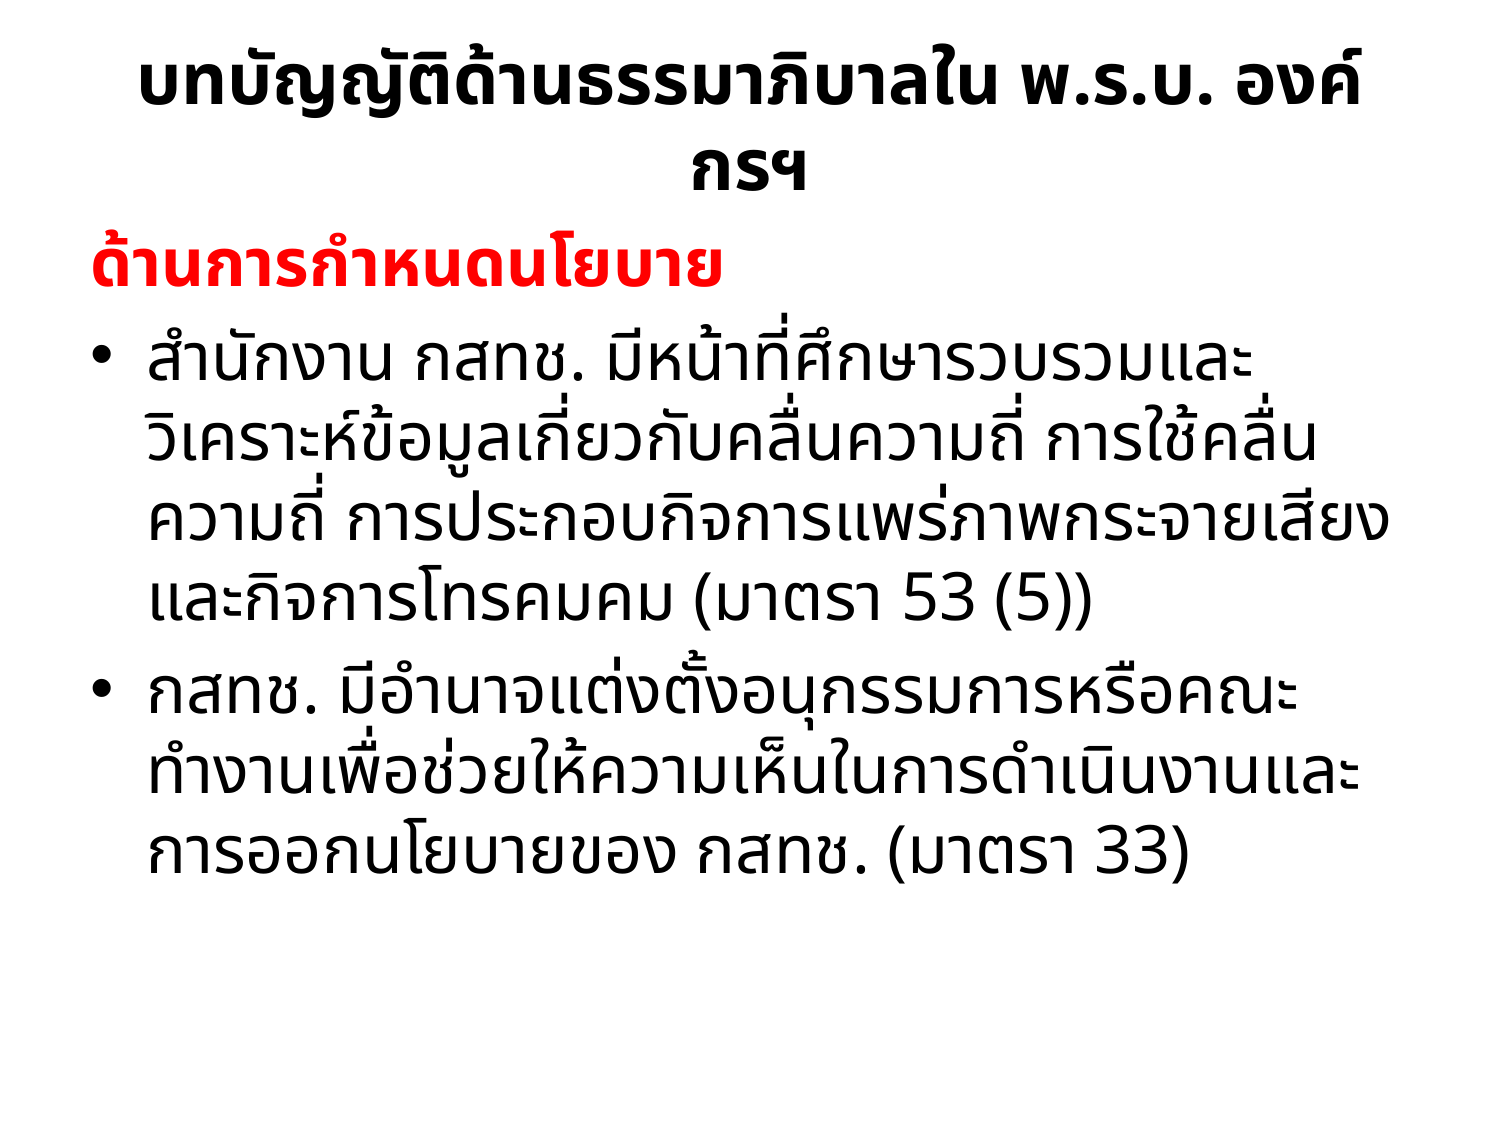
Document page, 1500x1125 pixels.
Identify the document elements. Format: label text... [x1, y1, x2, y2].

title บทบัญญัติด้านธรรมาภิบาลใน พ.ร.บ. องค์กรฯ [75, 24, 1425, 212]
list ด้านการกำหนดนโยบาย สำนักงาน กสทช. มีหน้าที่ศึกษารวบรวมและวิเคราะห์ข้อมูลเกี่ยวกับคลื่นความถี่ การใช้คลื่นความถี่ การประกอบกิจการแพร่ภาพกระจายเสียงและกิจการโทรคมคม (มาตรา 53 (5)) กสทช. มีอำนาจแต่งตั้งอนุกรรมการหรือคณะทำงานเพื่อช่วยให้ความเห็นในการดำเนินงานและการออกนโยบายของ กสทช. (มาตรา 33) [75, 212, 1425, 1100]
